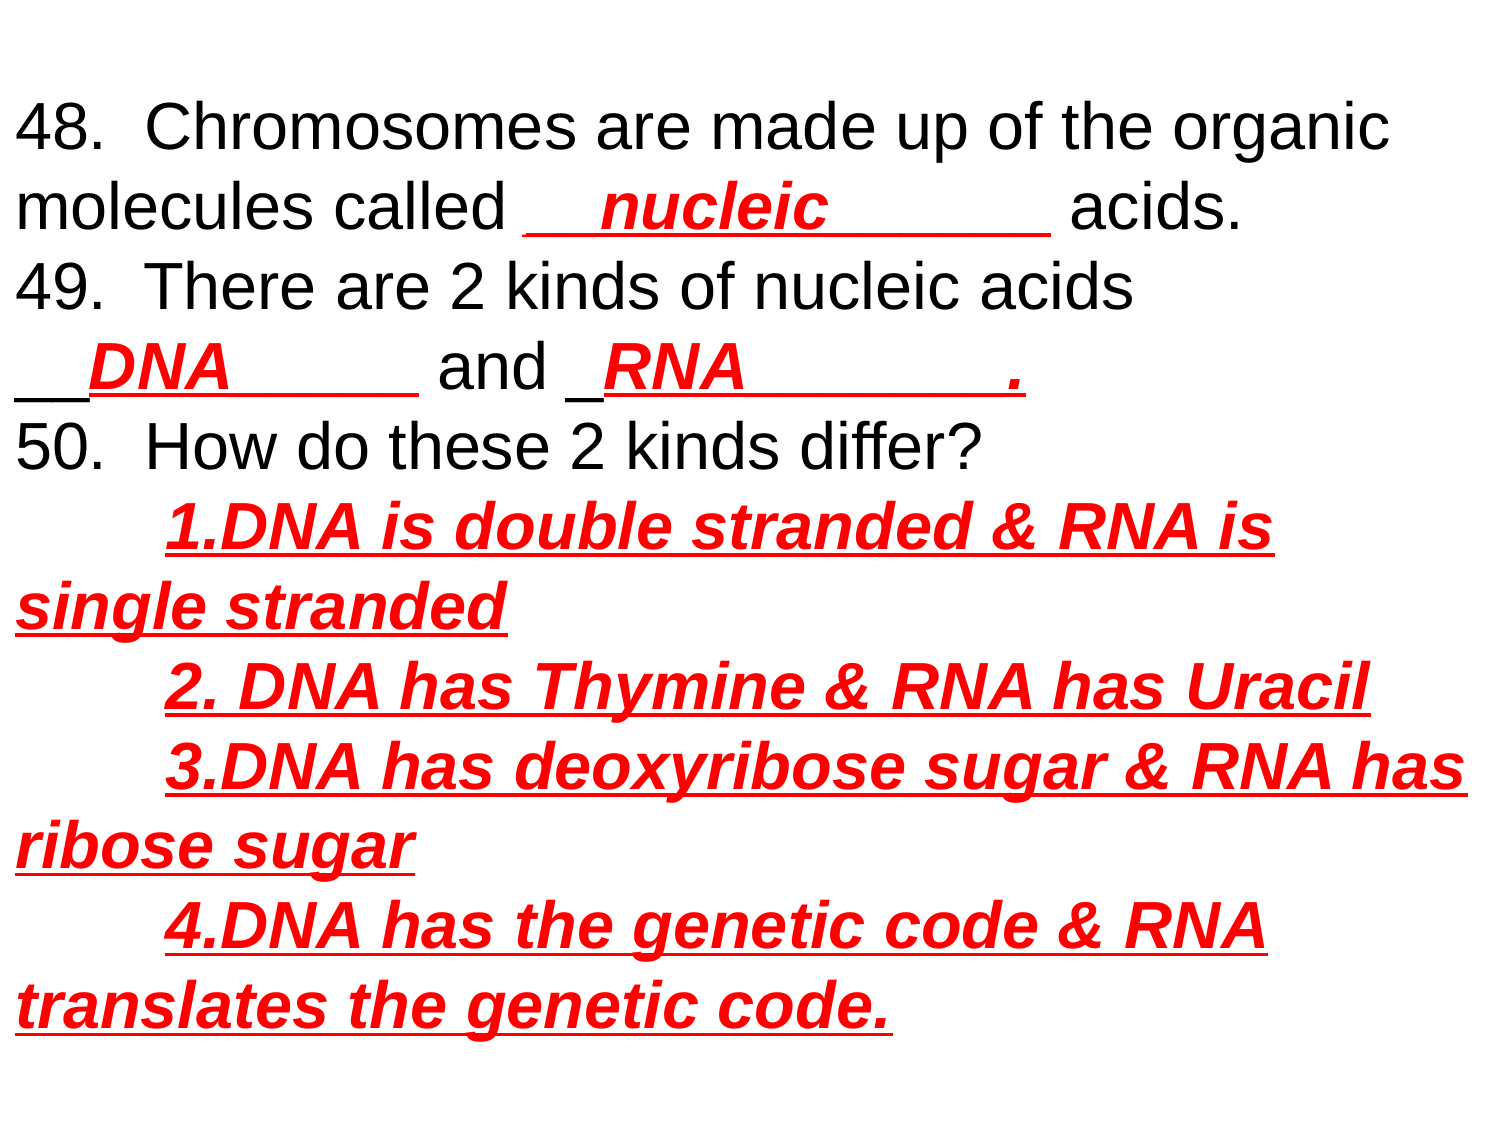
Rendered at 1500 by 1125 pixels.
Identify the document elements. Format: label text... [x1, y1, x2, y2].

text_box 48. Chromosomes are made up of the organic molecules called __nucleic______ acids. 49. There are 2 kinds of nucleic acids __DNA_____ and _RNA_______. 50. How do these 2 kinds differ? 1.DNA is double stranded & RNA is single stranded 2. DNA has Thymine & RNA has Uracil 3.DNA has deoxyribose sugar & RNA has ribose sugar 4.DNA has the genetic code & RNA translates the genetic code. [0, 75, 1500, 1050]
